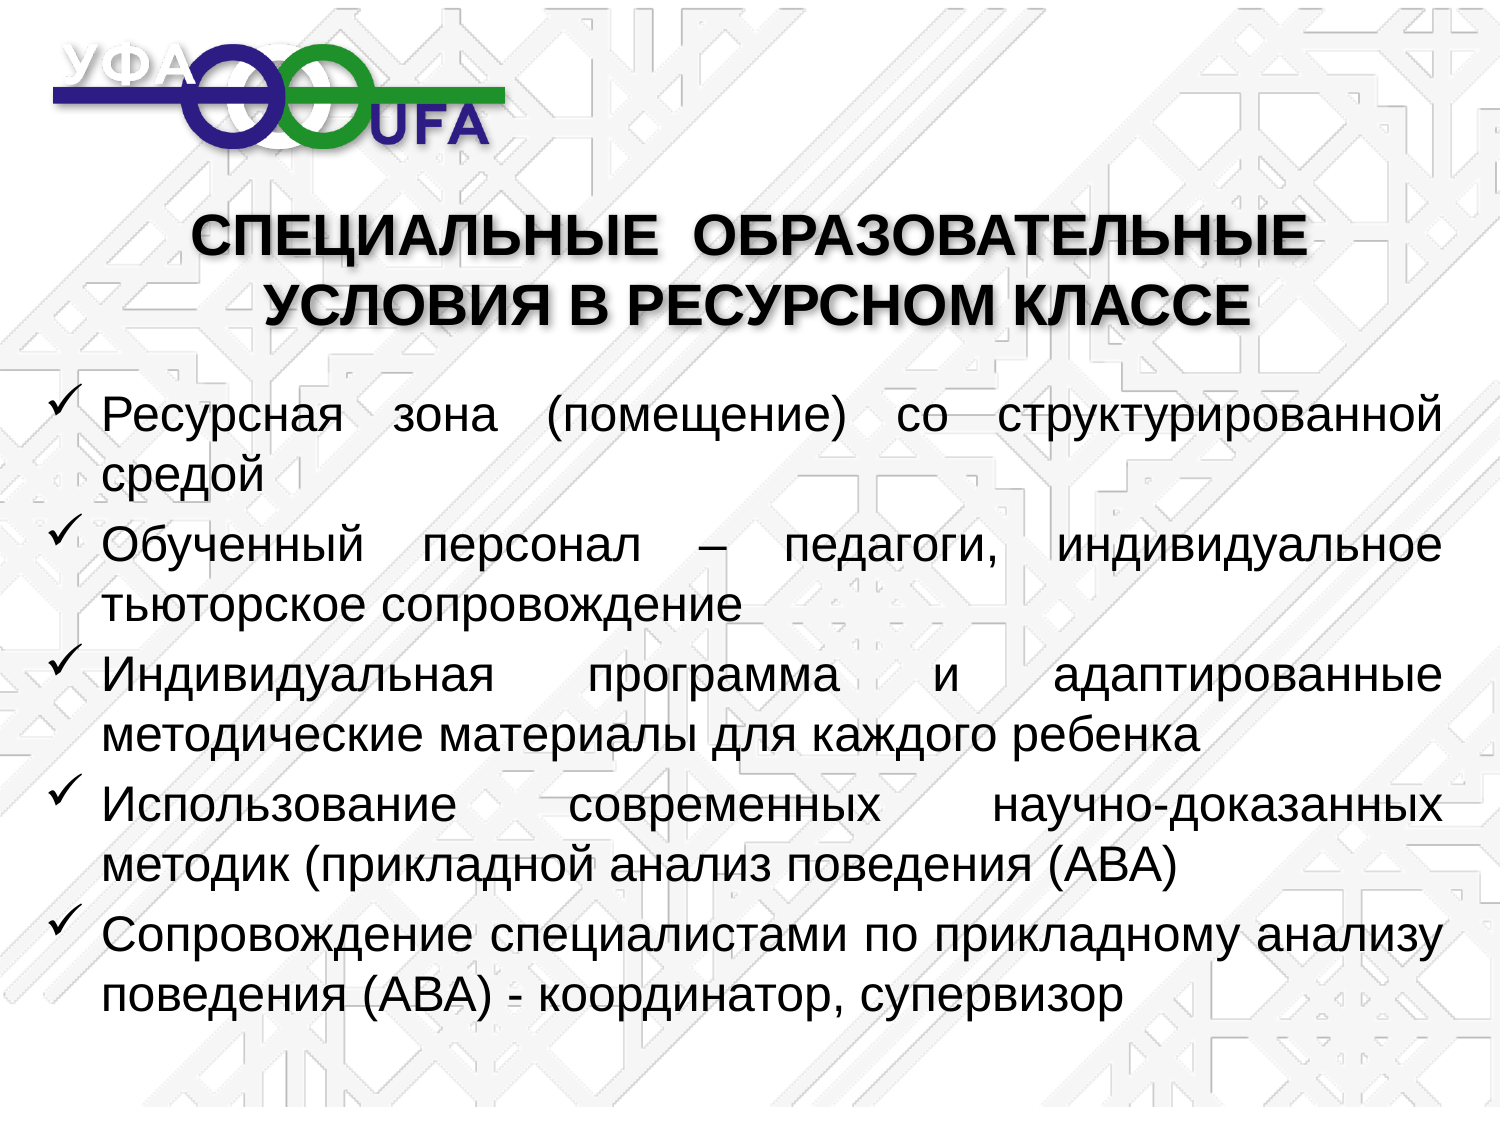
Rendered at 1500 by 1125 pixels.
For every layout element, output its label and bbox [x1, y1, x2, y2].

text_box [0, 0, 1500, 1107]
